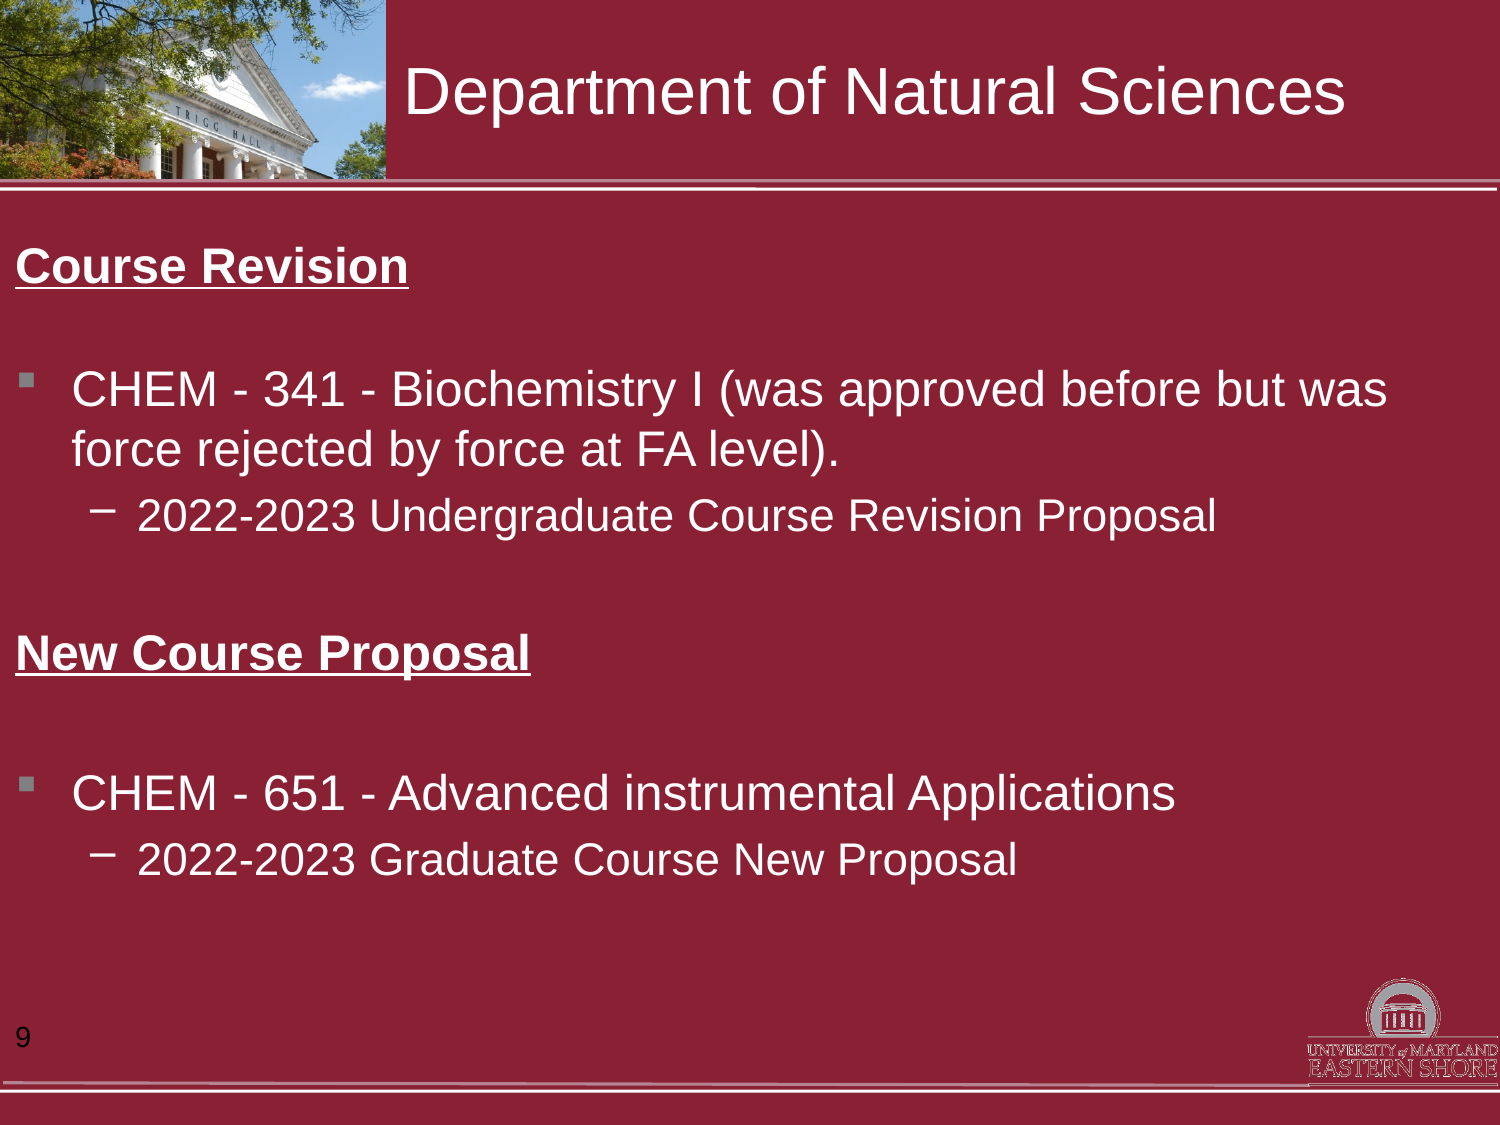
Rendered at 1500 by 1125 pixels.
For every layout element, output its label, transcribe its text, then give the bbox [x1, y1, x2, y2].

slide_number 9 [0, 1010, 350, 1089]
list Course Revision CHEM - 341 - Biochemistry I (was approved before but was force rejected by force at FA level). 2022-2023 Undergraduate Course Revision Proposal New Course Proposal CHEM - 651 - Advanced instrumental Applications 2022-2023 Graduate Course New Proposal [0, 226, 1473, 1011]
picture [1294, 960, 1500, 1111]
title Department of Natural Sciences [389, 0, 1500, 177]
picture [0, 0, 386, 179]
